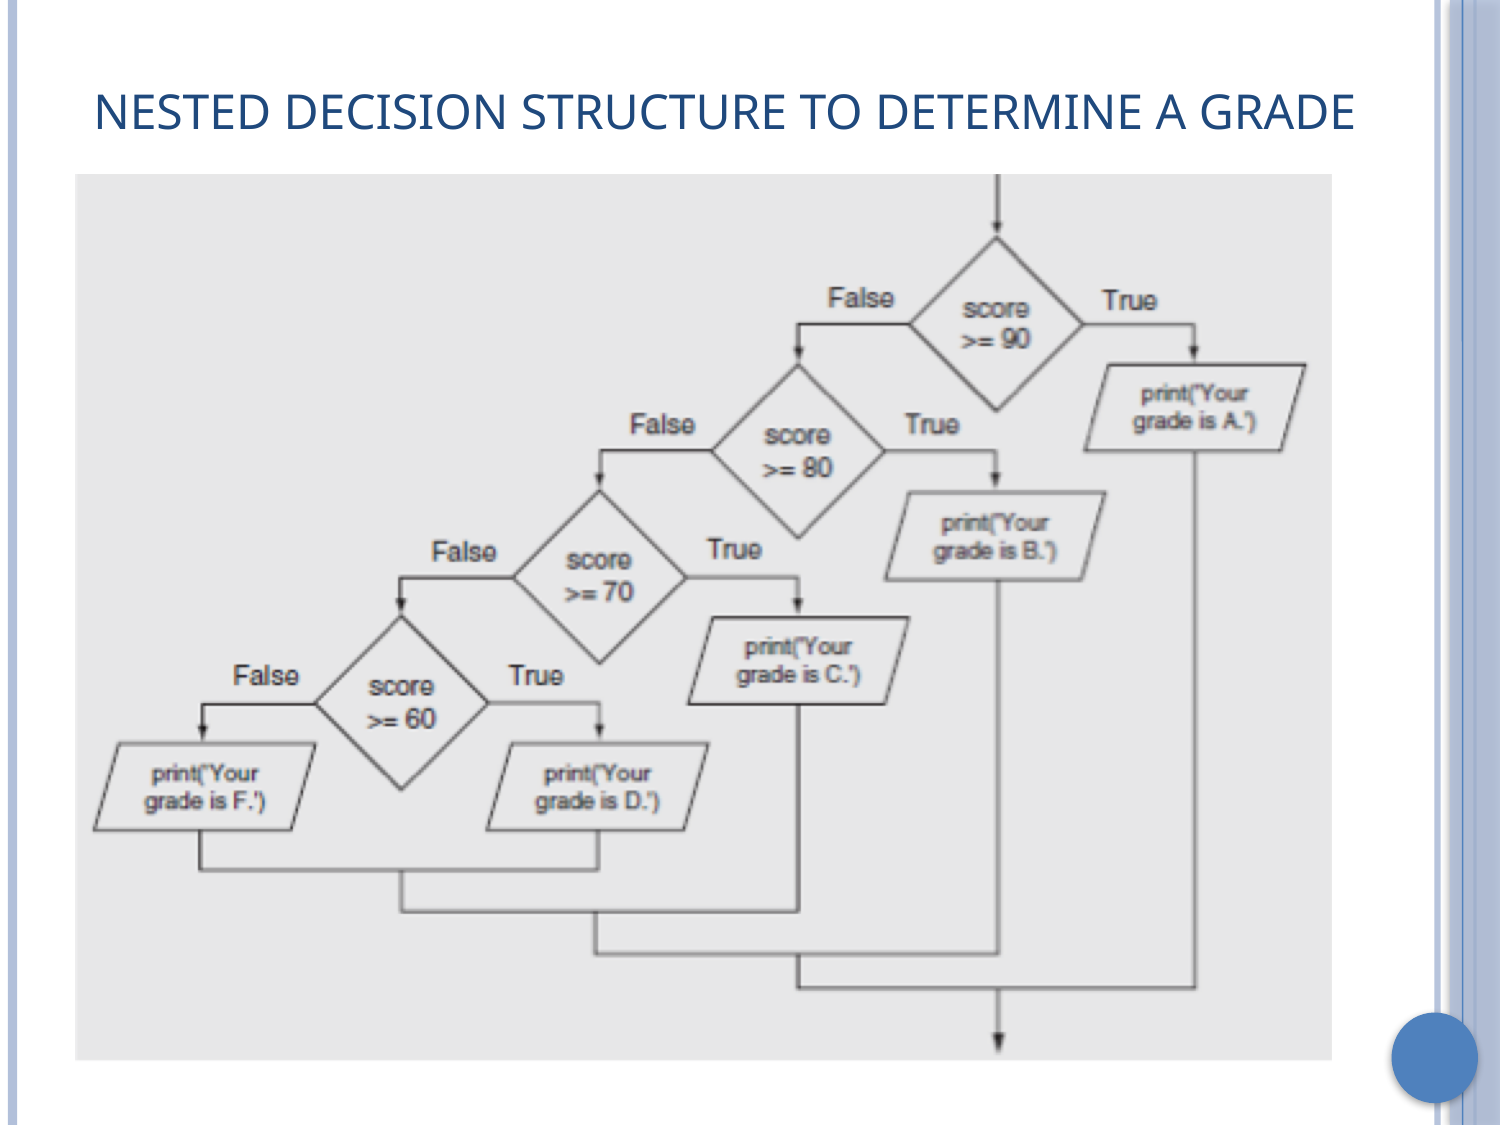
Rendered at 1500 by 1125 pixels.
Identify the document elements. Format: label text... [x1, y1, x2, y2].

picture [74, 174, 1333, 1063]
title Nested Decision Structure to Determine a Grade [75, 45, 1375, 175]
